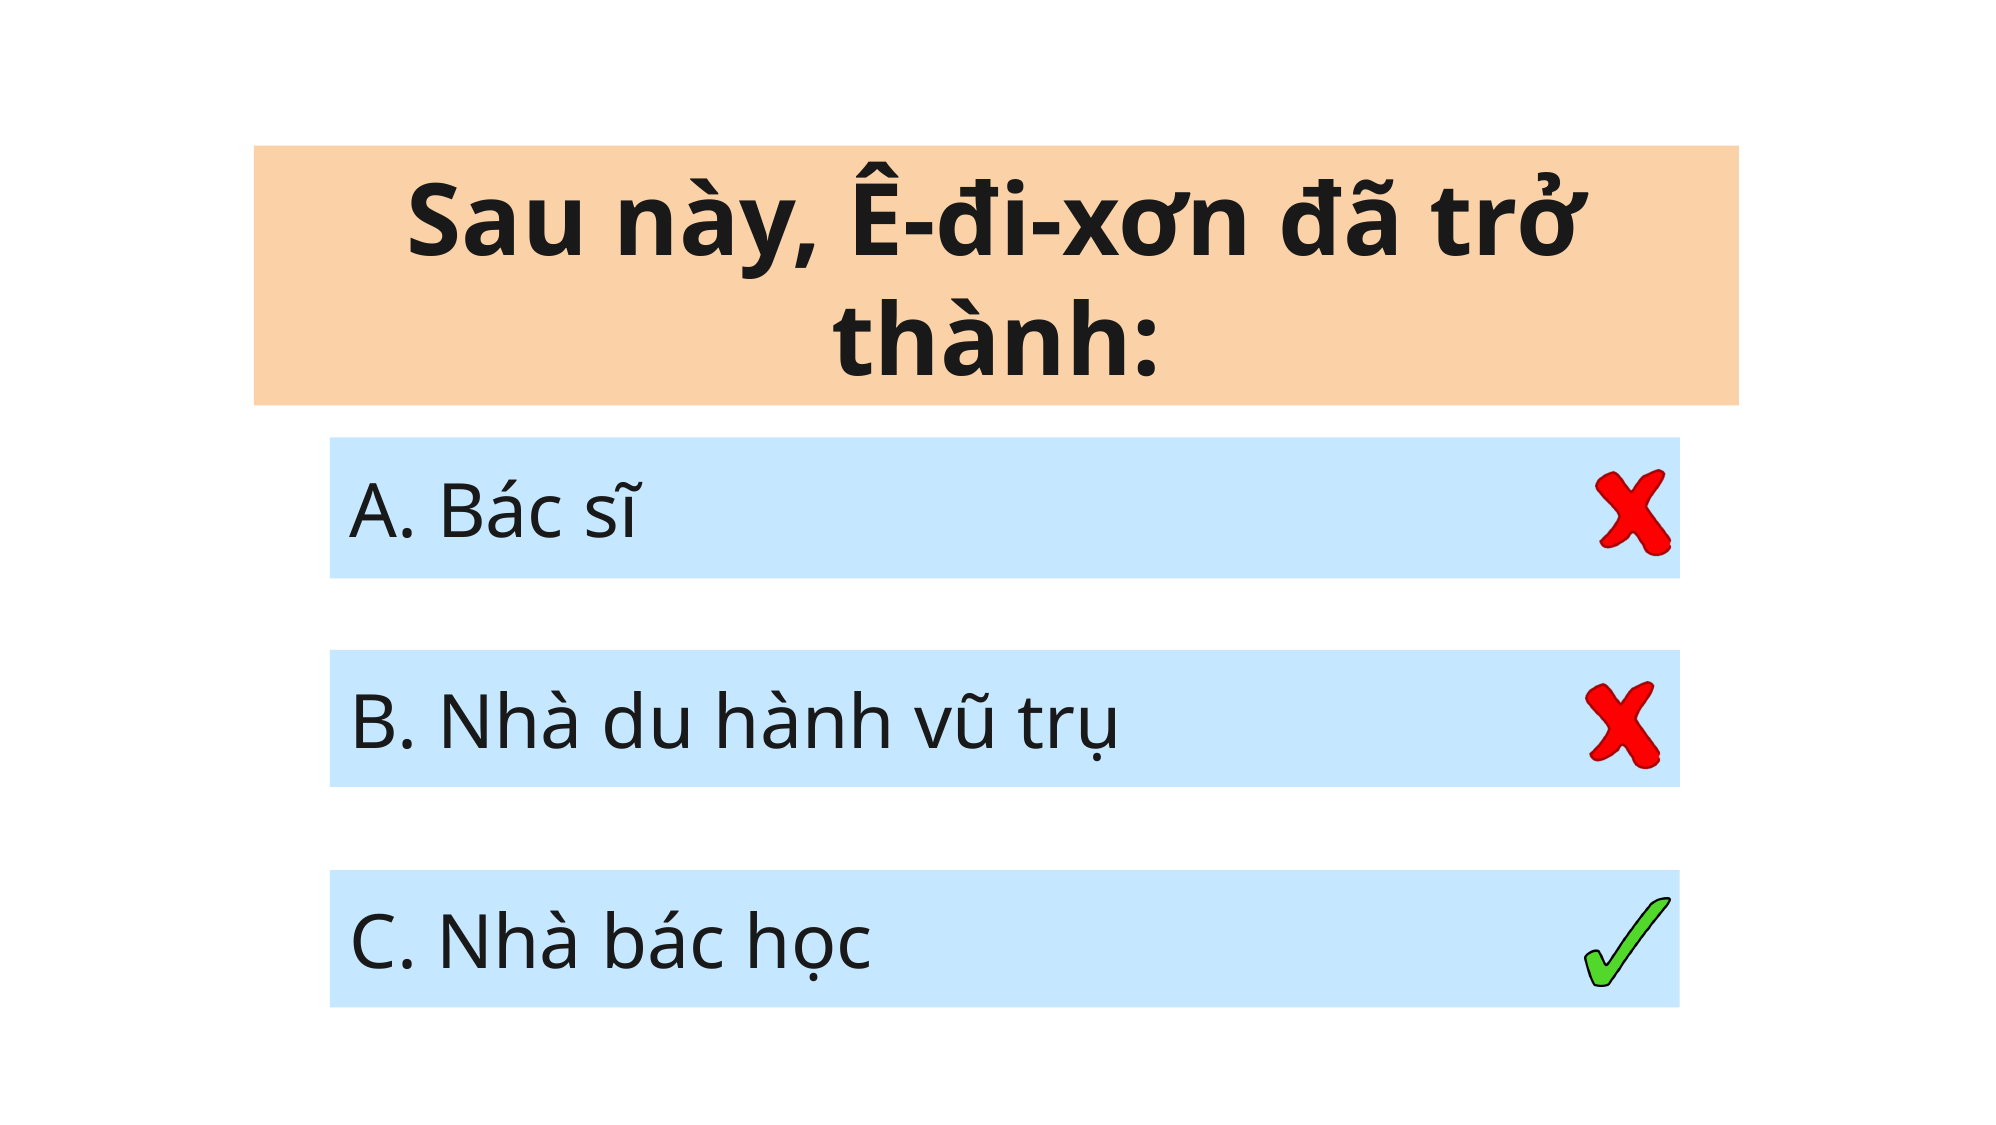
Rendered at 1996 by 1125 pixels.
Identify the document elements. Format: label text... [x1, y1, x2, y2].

text_box Sau này, Ê-đi-xơn đã trở thành: [253, 145, 1739, 406]
picture [1584, 897, 1672, 988]
text_box A. Bác sĩ [329, 437, 1680, 579]
picture [1584, 681, 1662, 770]
text_box C. Nhà bác học [329, 870, 1680, 1008]
picture [1595, 469, 1673, 558]
text_box B. Nhà du hành vũ trụ [329, 649, 1680, 787]
